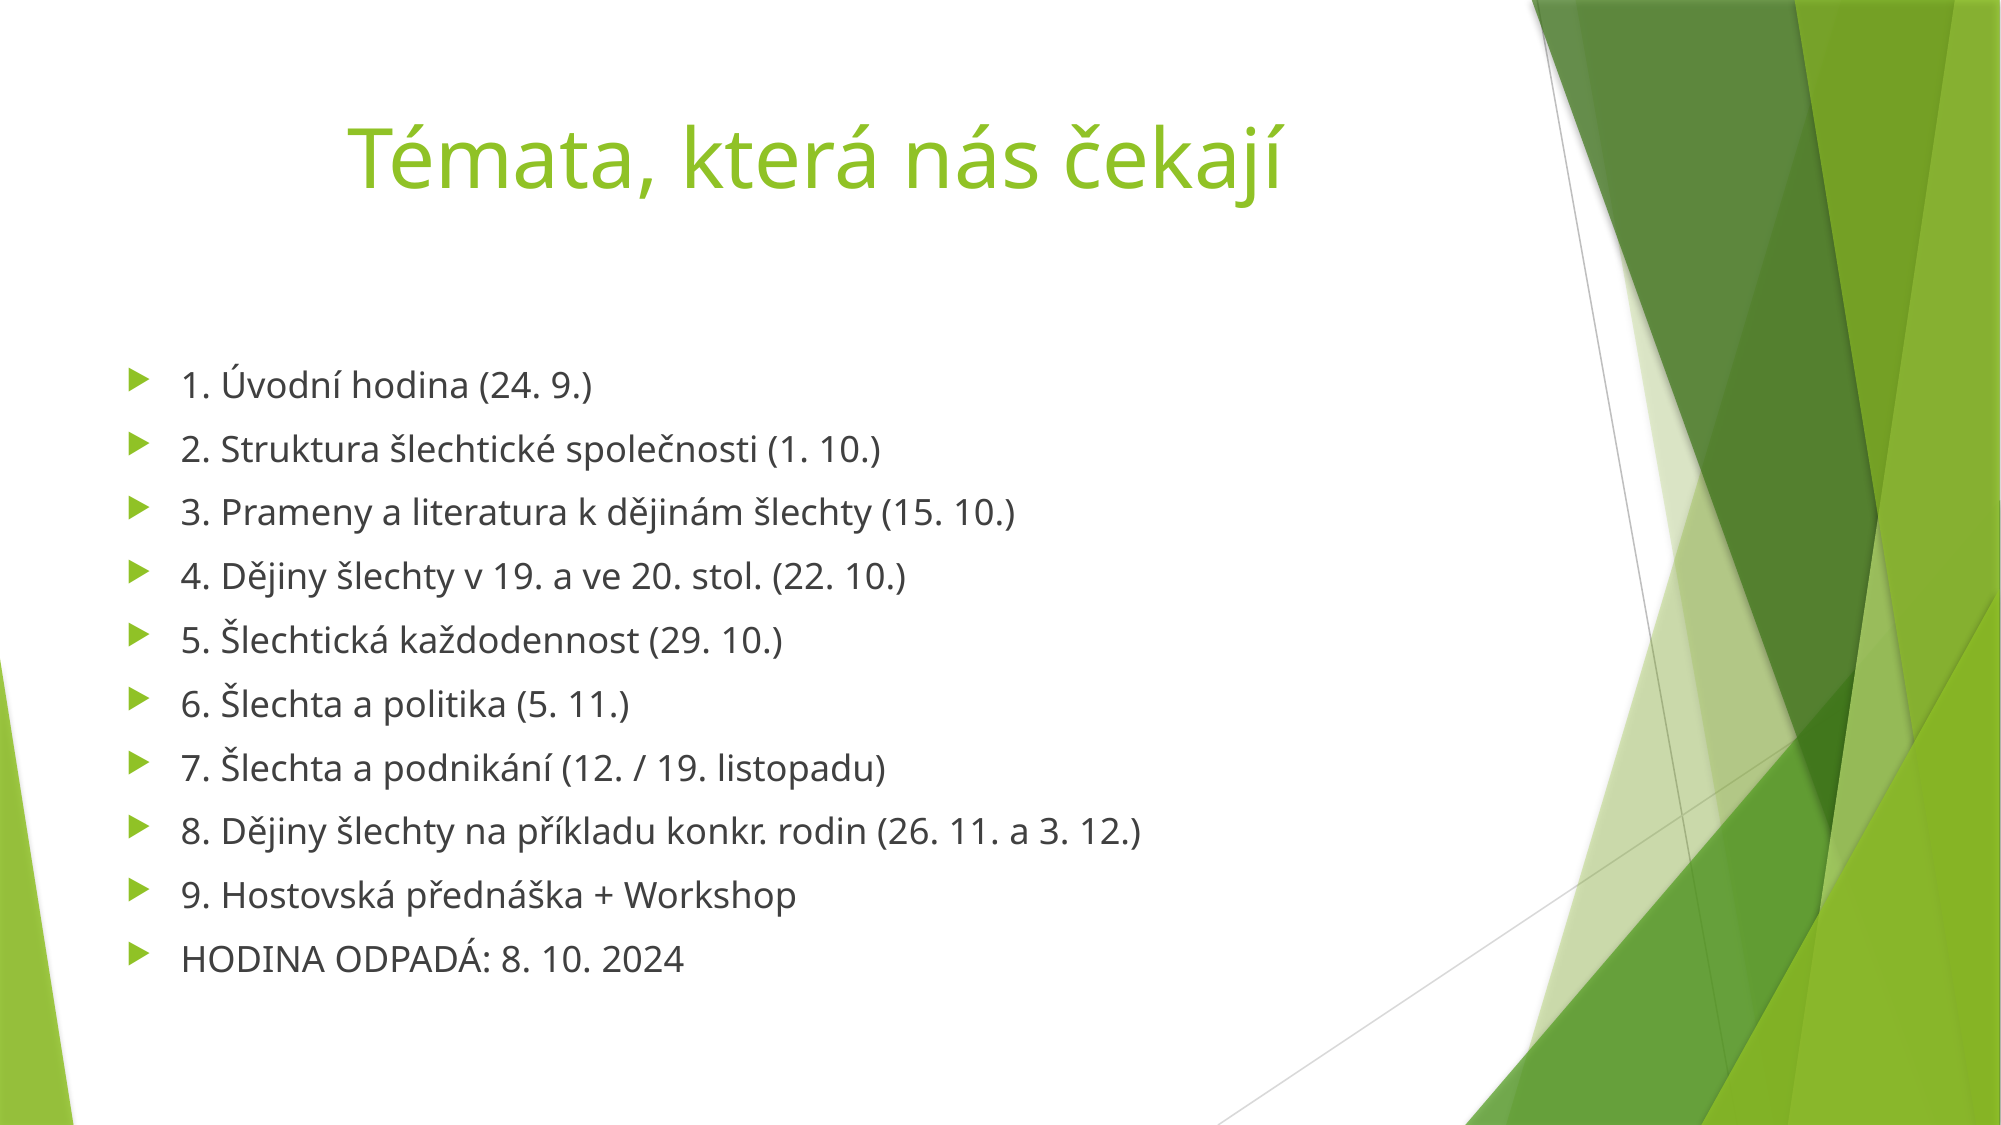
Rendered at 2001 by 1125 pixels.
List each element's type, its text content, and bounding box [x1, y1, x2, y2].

list 1. Úvodní hodina (24. 9.) 2. Struktura šlechtické společnosti (1. 10.) 3. Prameny a literatura k dějinám šlechty (15. 10.) 4. Dějiny šlechty v 19. a ve 20. stol. (22. 10.) 5. Šlechtická každodennost (29. 10.) 6. Šlechta a politika (5. 11.) 7. Šlechta a podnikání (12. / 19. listopadu) 8. Dějiny šlechty na příkladu konkr. rodin (26. 11. a 3. 12.) 9. Hostovská přednáška + Workshop HODINA ODPADÁ: 8. 10. 2024 [111, 354, 1522, 992]
title Témata, která nás čekají [111, 98, 1522, 315]
